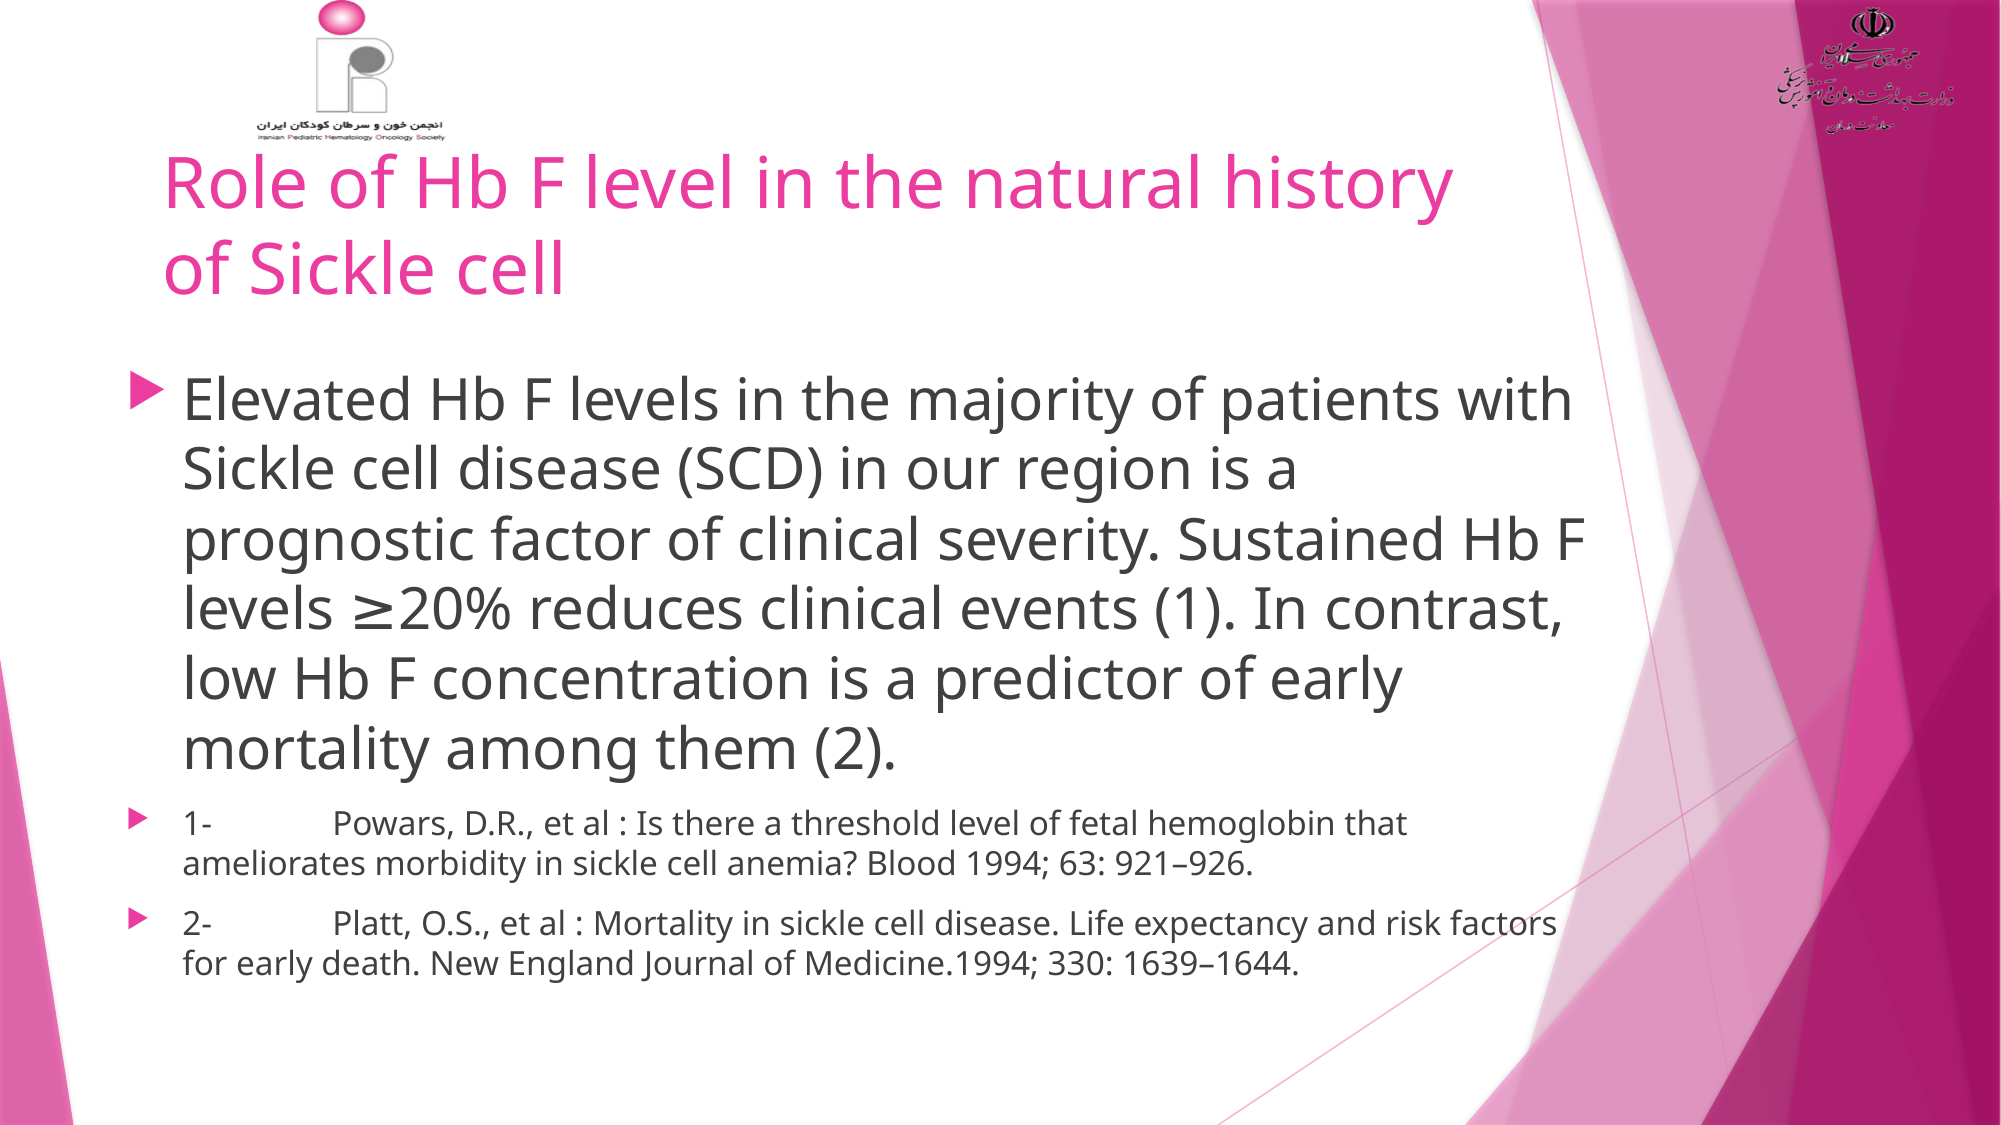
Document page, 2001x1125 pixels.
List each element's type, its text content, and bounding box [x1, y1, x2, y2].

picture [257, 0, 446, 130]
list Elevated Hb F levels in the majority of patients with Sickle cell disease (SCD) in our region is a prognostic factor of clinical severity. Sustained Hb F levels ≥20% reduces clinical events (1). In contrast, low Hb F concentration is a predictor of early mortality among them (2). 1- Powars, D.R., et al : Is there a threshold level of fetal hemoglobin that ameliorates morbidity in sickle cell anemia? Blood 1994; 63: 921–926. 2- Platt, O.S., et al : Mortality in sickle cell disease. Life expectancy and risk factors for early death. New England Journal of Medicine.1994; 330: 1639–1644. [111, 354, 1615, 1125]
picture [1775, 6, 1954, 134]
title Role of Hb F level in the natural history of Sickle cell [147, 130, 1522, 317]
